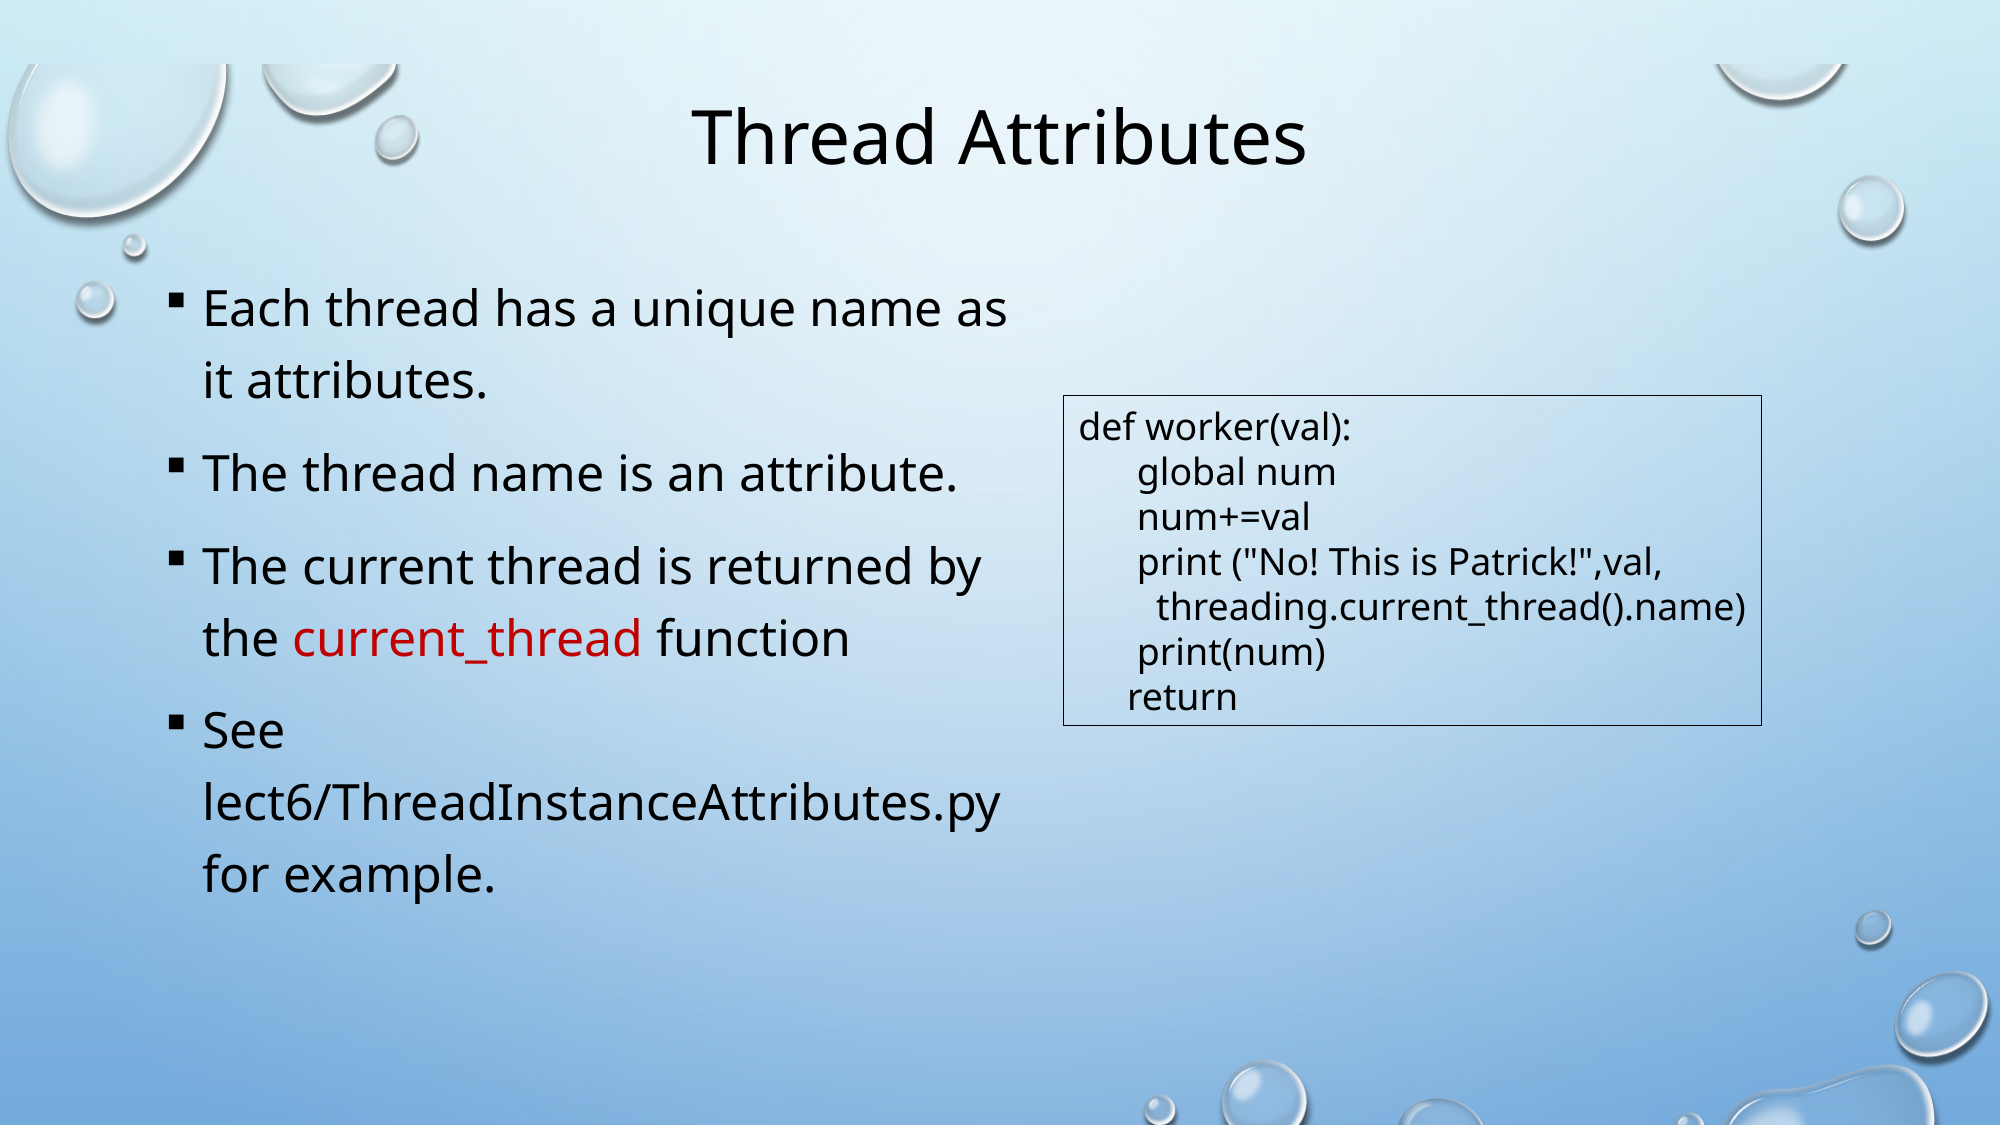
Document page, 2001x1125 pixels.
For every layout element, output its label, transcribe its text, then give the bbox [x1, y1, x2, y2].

picture [0, 64, 2000, 1125]
list Each thread has a unique name as it attributes. The thread name is an attribute. The current thread is returned by the current_thread function See lect6/ThreadInstanceAttributes.py for example. [149, 256, 1054, 950]
text_box def worker(val): global num num+=val print ("No! This is Patrick!",val, threading.current_thread().name) print(num) return [1063, 395, 1762, 726]
title Thread Attributes [149, 48, 1851, 233]
